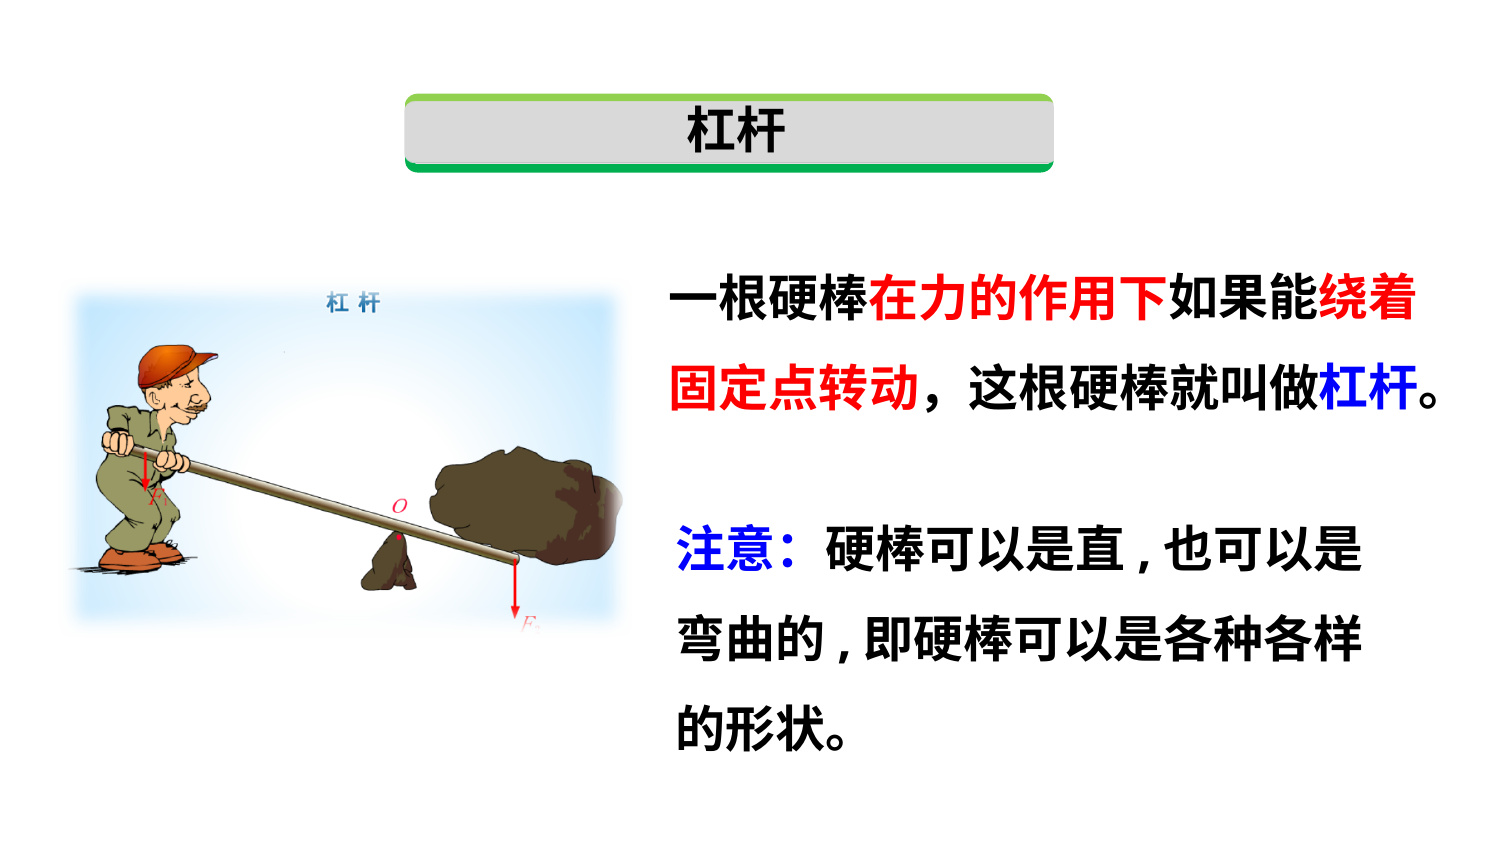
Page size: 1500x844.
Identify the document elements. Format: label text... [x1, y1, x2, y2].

picture [57, 277, 633, 639]
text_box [404, 91, 1055, 173]
text_box 一根硬棒在力的作用下如果能绕着 固定点转动，这根硬棒就叫做杠杆。 [653, 227, 1484, 424]
text_box 注意：硬棒可以是直,也可以是弯曲的,即硬棒可以是各种各样的形状。 [660, 480, 1421, 765]
